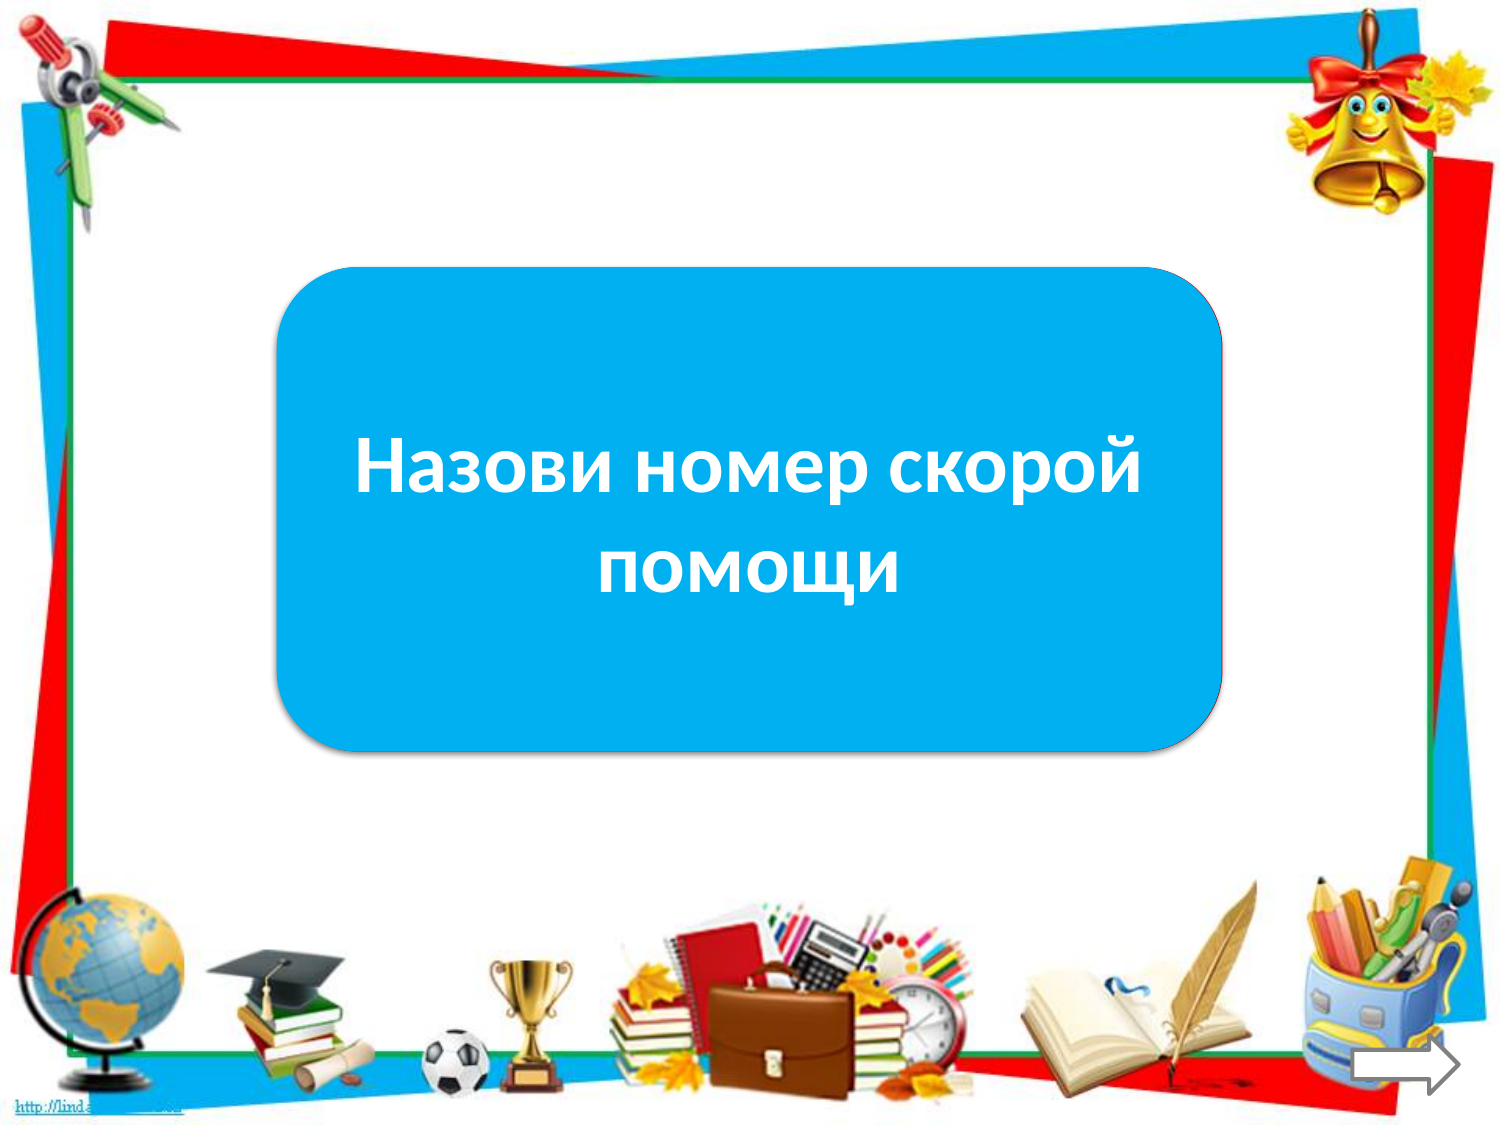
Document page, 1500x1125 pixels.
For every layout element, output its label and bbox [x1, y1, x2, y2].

picture [0, 0, 1500, 1125]
text_box [1350, 1033, 1461, 1096]
text_box [275, 265, 1225, 754]
